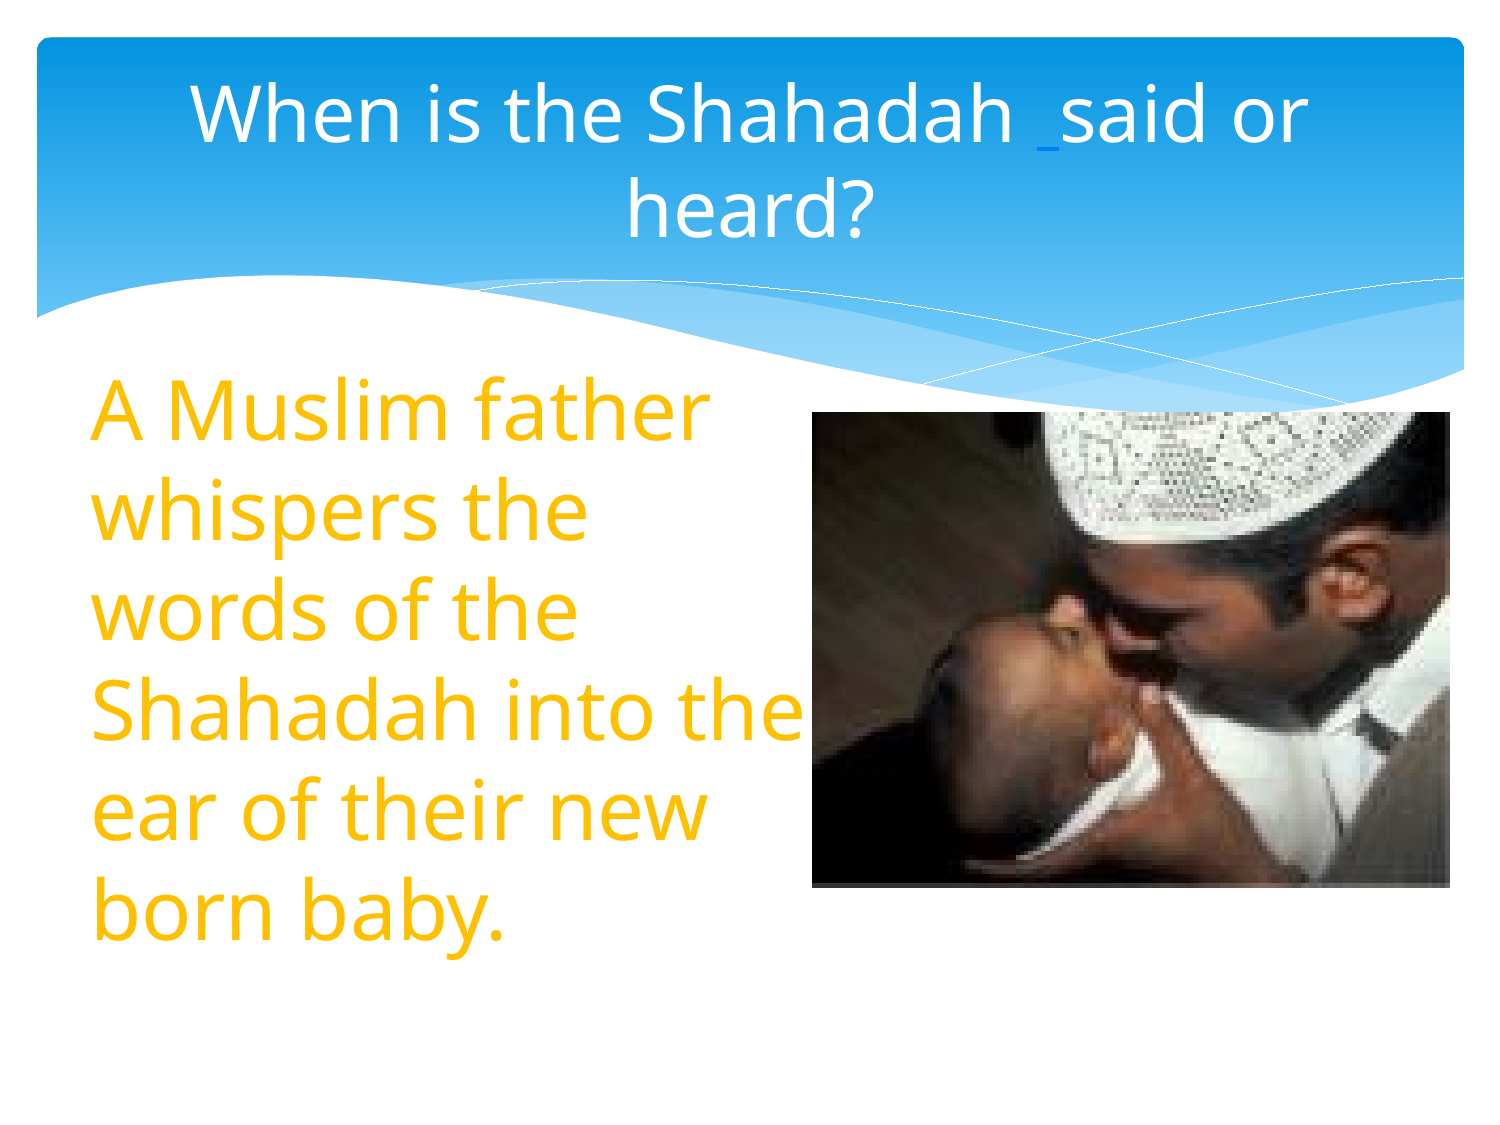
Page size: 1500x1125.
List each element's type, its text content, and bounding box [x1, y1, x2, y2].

title When is the Shahadah said or heard? [75, 55, 1425, 261]
picture [812, 412, 1451, 888]
list A Muslim father whispers the words of the Shahadah into the ear of their new born baby. [75, 350, 825, 1025]
